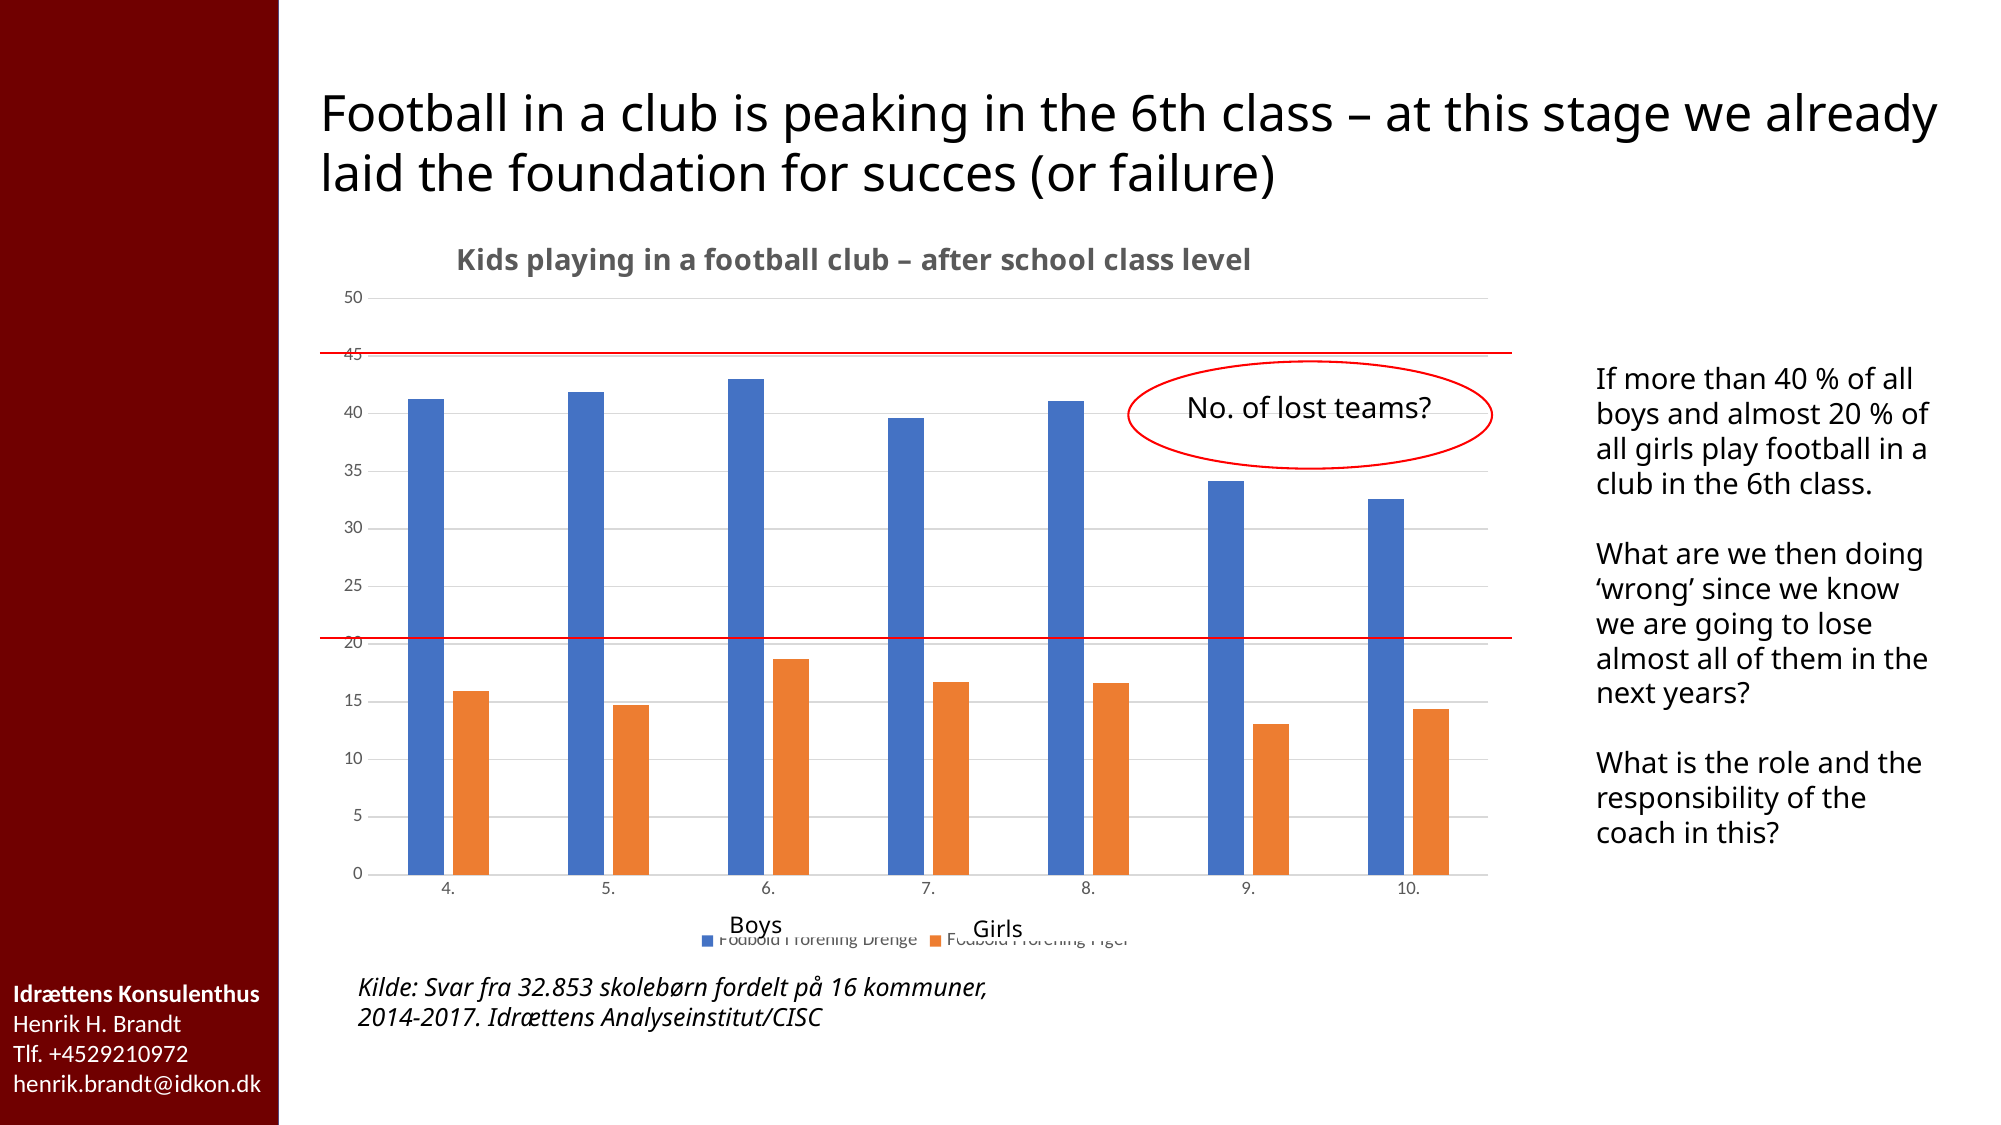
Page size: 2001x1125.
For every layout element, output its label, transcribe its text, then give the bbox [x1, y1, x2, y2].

chart [319, 192, 1513, 957]
text_box Kilde: Svar fra 32.853 skolebørn fordelt på 16 kommuner, 2014-2017. Idrættens Analyseinstitut/CISC [343, 964, 1213, 1039]
text_box [0, 0, 278, 1125]
text_box Football in a club is peaking in the 6th class – at this stage we already laid the foundation for succes (or failure) [305, 74, 2000, 209]
text_box If more than 40 % of all boys and almost 20 % of all girls play football in a club in the 6th class. What are we then doing ‘wrong’ since we know we are going to lose almost all of them in the next years? What is the role and the responsibility of the coach in this? [1581, 352, 1961, 858]
text_box Idrættens Konsulenthus Henrik H. Brandt Tlf. +4529210972 henrik.brandt@idkon.dk [0, 970, 277, 1105]
